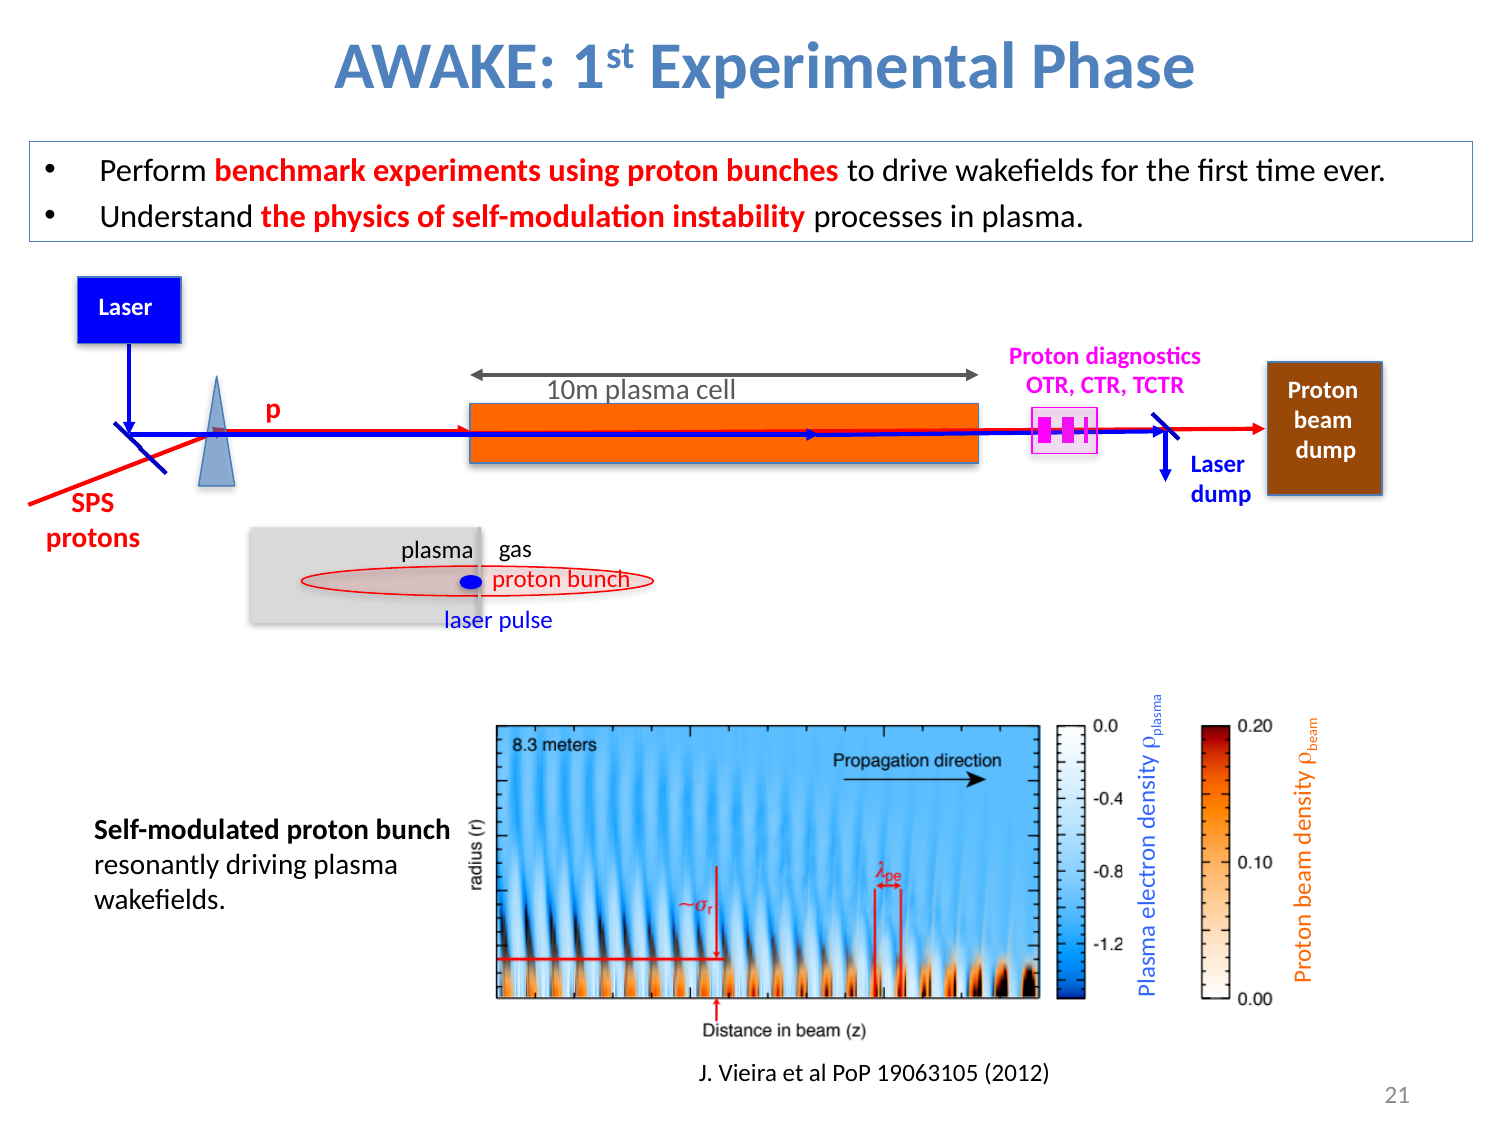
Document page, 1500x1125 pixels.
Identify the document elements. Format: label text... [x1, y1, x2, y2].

text_box J. Vieira et al PoP 19063105 (2012) [684, 1058, 1067, 1094]
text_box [429, 673, 1325, 1049]
slide_number 21 [1074, 1063, 1425, 1124]
text_box Perform benchmark experiments using proton bunches to drive wakefields for the first time ever. Understand the physics of self-modulation instability processes in plasma. [29, 141, 1473, 242]
title AWAKE: 1st Experimental Phase [215, 14, 1316, 110]
text_box Self-modulated proton bunch resonantly driving plasma wakefields. [79, 803, 424, 923]
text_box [28, 276, 1383, 563]
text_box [250, 524, 654, 643]
